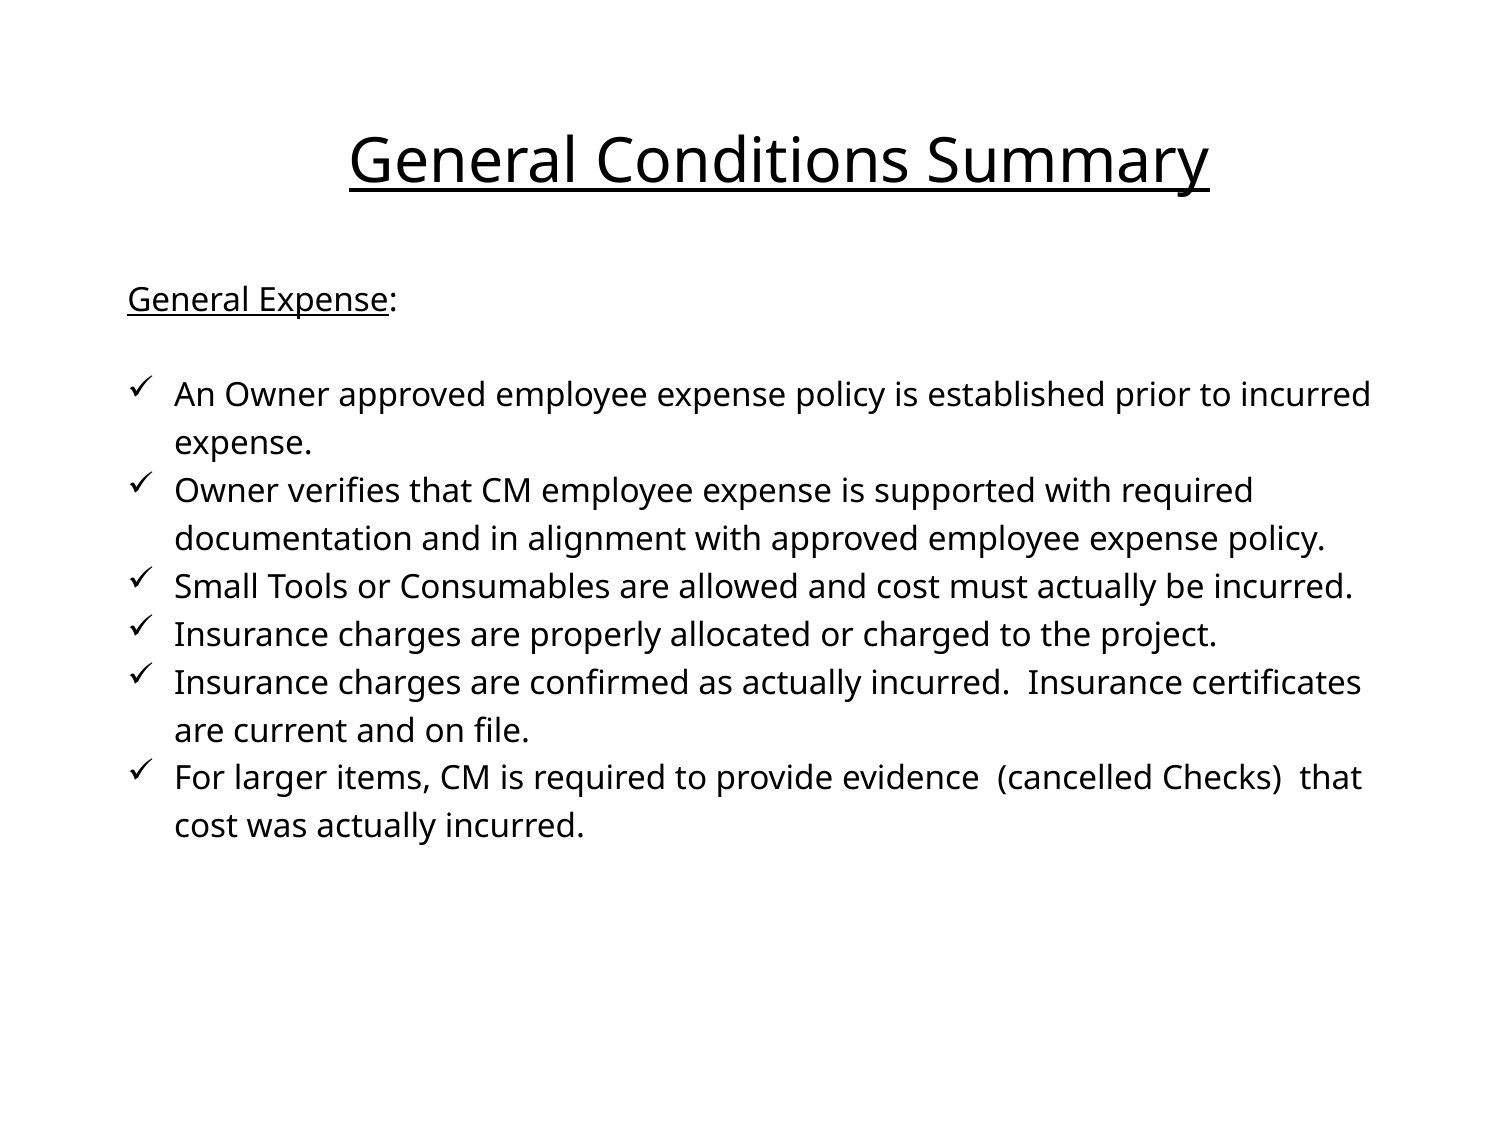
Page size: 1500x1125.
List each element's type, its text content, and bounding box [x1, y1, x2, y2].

title General Conditions Summary [196, 86, 1363, 238]
list General Expense: An Owner approved employee expense policy is established prior to incurred expense. Owner verifies that CM employee expense is supported with required documentation and in alignment with approved employee expense policy. Small Tools or Consumables are allowed and cost must actually be incurred. Insurance charges are properly allocated or charged to the project. Insurance charges are confirmed as actually incurred. Insurance certificates are current and on file. For larger items, CM is required to provide evidence (cancelled Checks) that cost was actually incurred. [111, 261, 1401, 1038]
